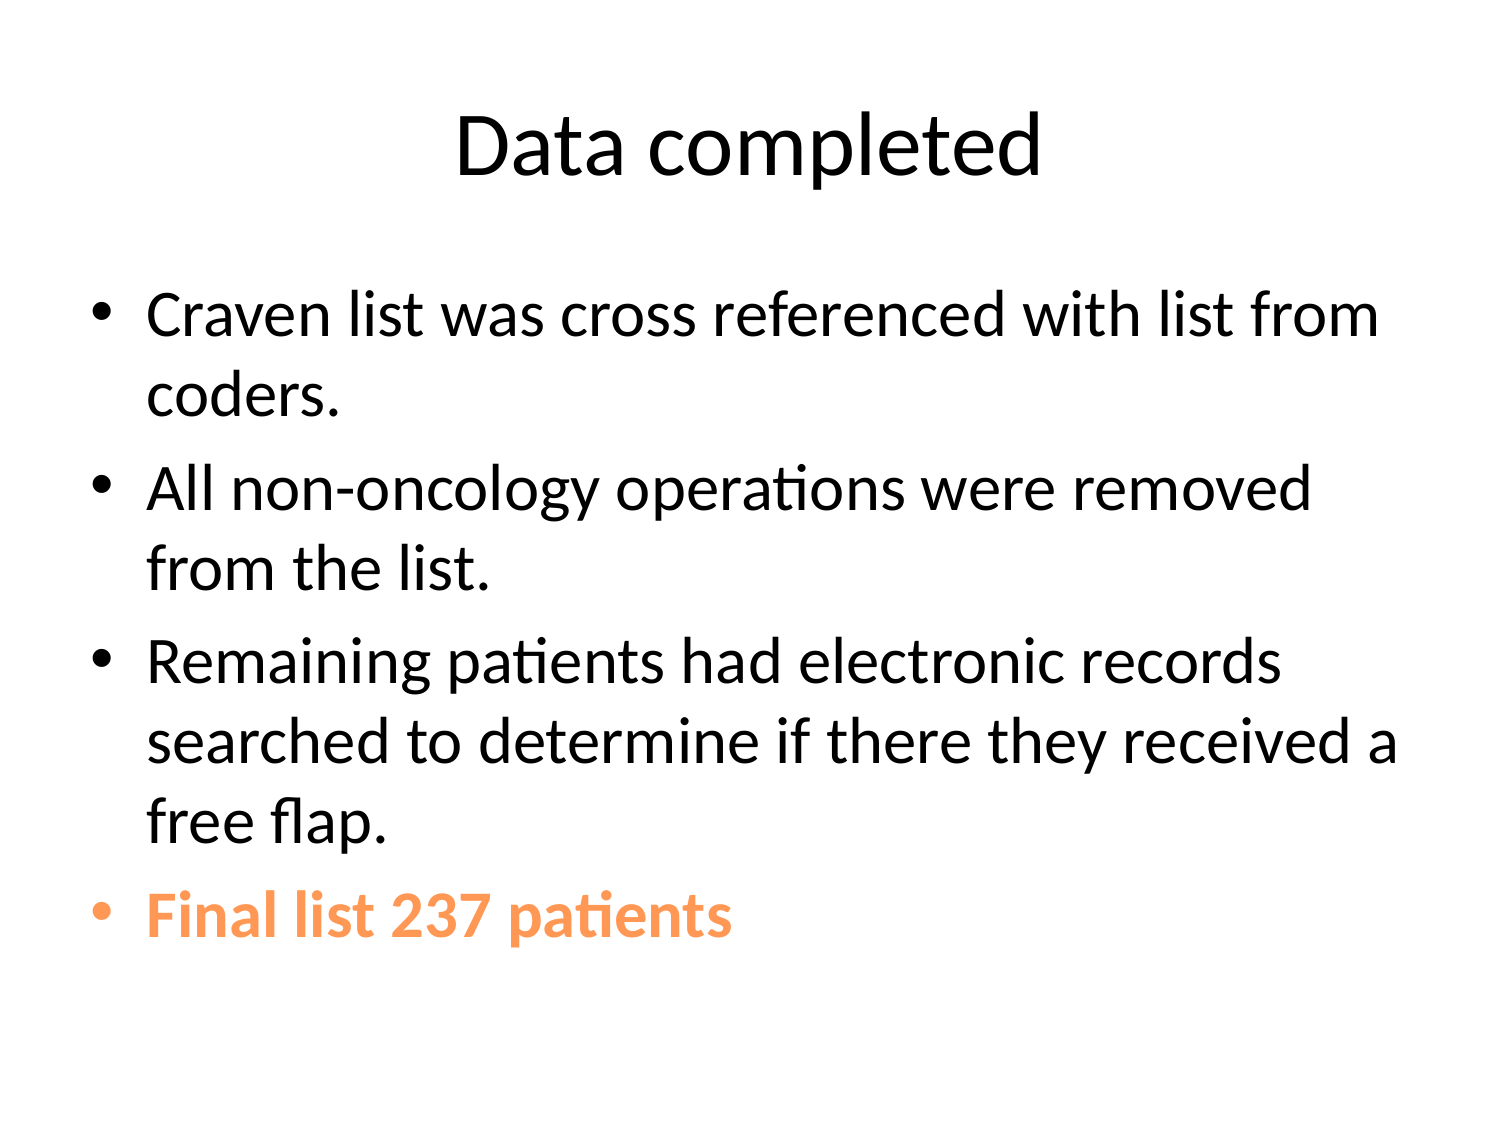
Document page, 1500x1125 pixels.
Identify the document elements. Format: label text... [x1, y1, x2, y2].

list Craven list was cross referenced with list from coders. All non-oncology operations were removed from the list. Remaining patients had electronic records searched to determine if there they received a free flap. Final list 237 patients [75, 262, 1425, 1005]
title Data completed [75, 45, 1425, 233]
